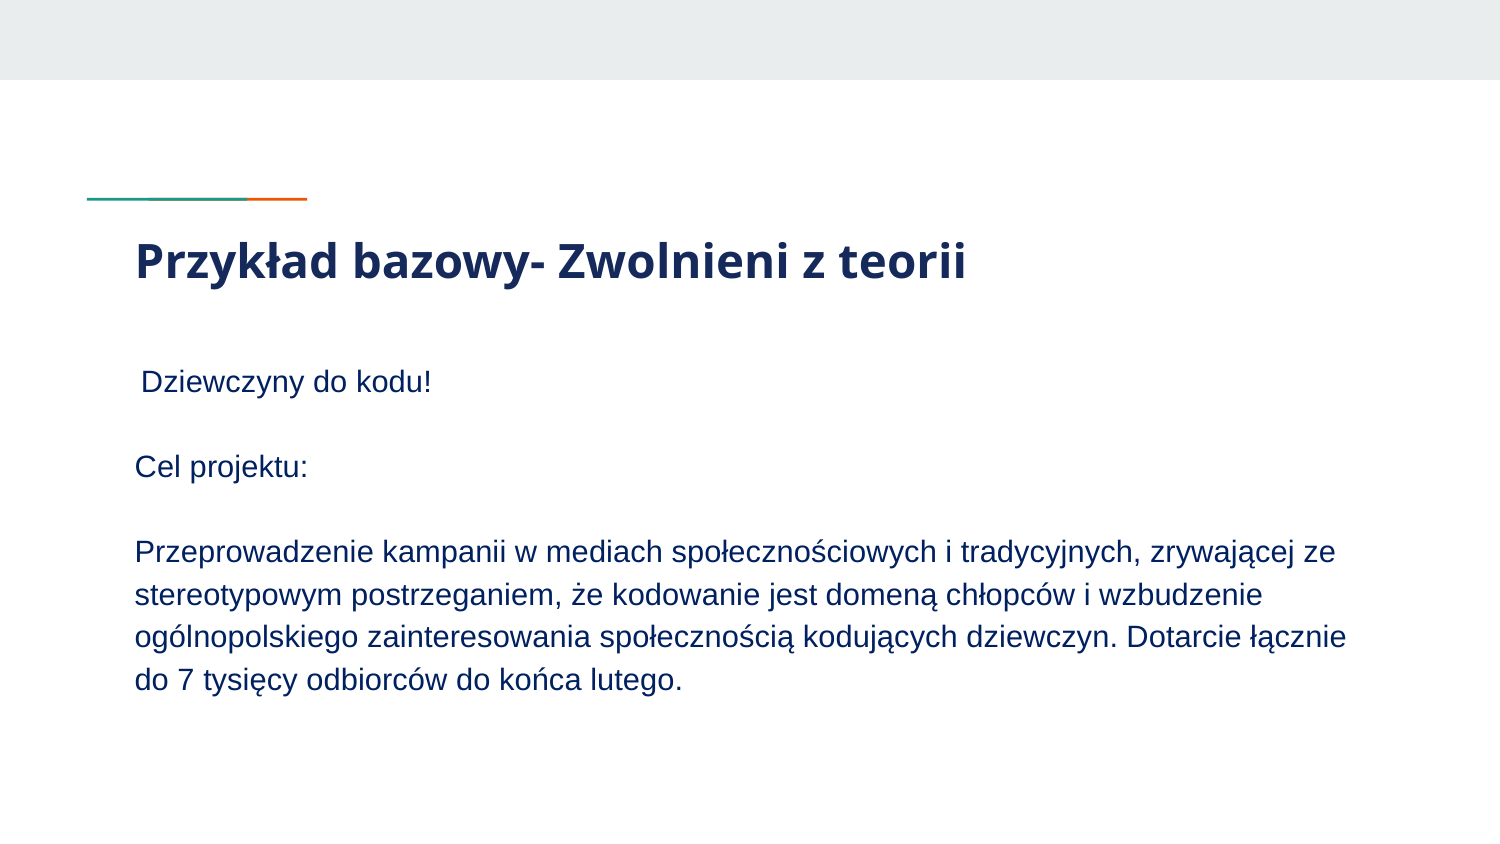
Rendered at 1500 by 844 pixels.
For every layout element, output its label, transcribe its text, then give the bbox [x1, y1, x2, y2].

list Dziewczyny do kodu! Cel projektu: Przeprowadzenie kampanii w mediach społecznościowych i tradycyjnych, zrywającej ze stereotypowym postrzeganiem, że kodowanie jest domeną chłopców i wzbudzenie ogólnopolskiego zainteresowania społecznością kodujących dziewczyn. Dotarcie łącznie do 7 tysięcy odbiorców do końca lutego. [119, 341, 1381, 712]
title Przykład bazowy- Zwolnieni z teorii [119, 216, 1381, 305]
